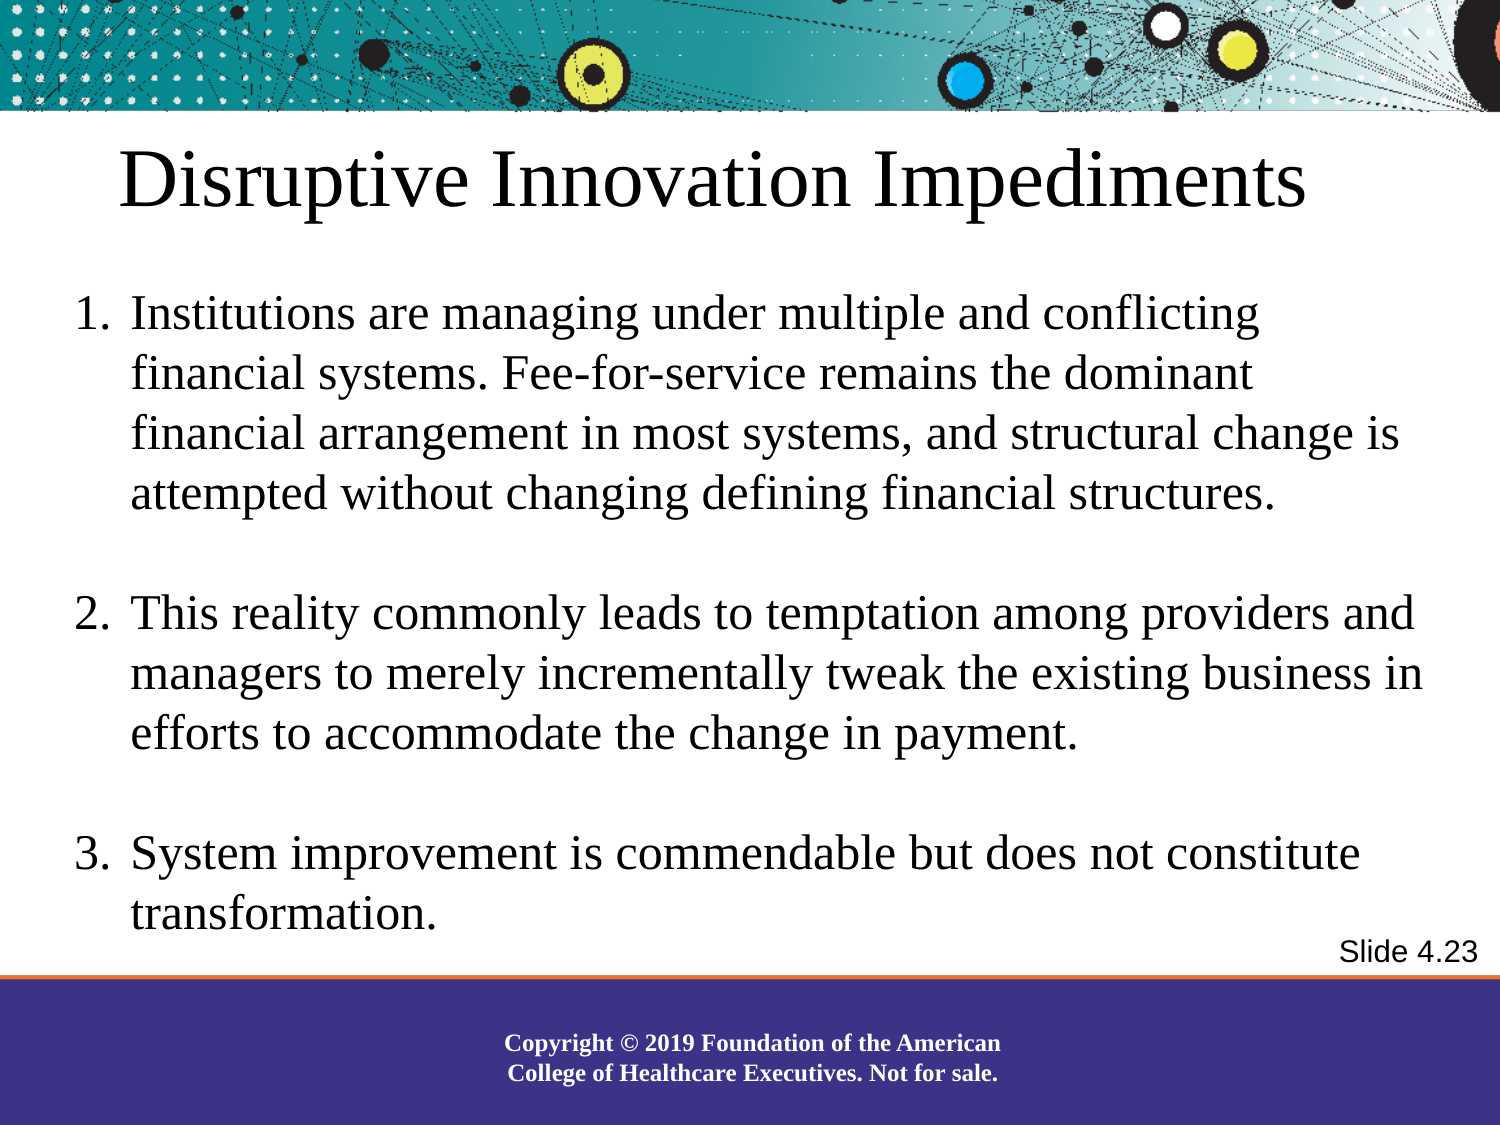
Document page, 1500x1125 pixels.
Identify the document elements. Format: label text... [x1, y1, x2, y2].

text_box Institutions are managing under multiple and conflicting financial systems. Fee-for-service remains the dominant financial arrangement in most systems, and structural change is attempted without changing defining financial structures. This reality commonly leads to temptation among providers and managers to merely incrementally tweak the existing business in efforts to accommodate the change in payment. System improvement is commendable but does not constitute transformation. [59, 272, 1441, 947]
text_box Slide 4.23 [1324, 923, 1497, 976]
picture [0, 0, 1500, 115]
picture [0, 231, 1500, 1125]
text_box Disruptive Innovation Impediments [0, 115, 1500, 231]
text_box Copyright © 2019 Foundation of the American College of Healthcare Executives. Not for sale. [482, 1026, 1024, 1087]
